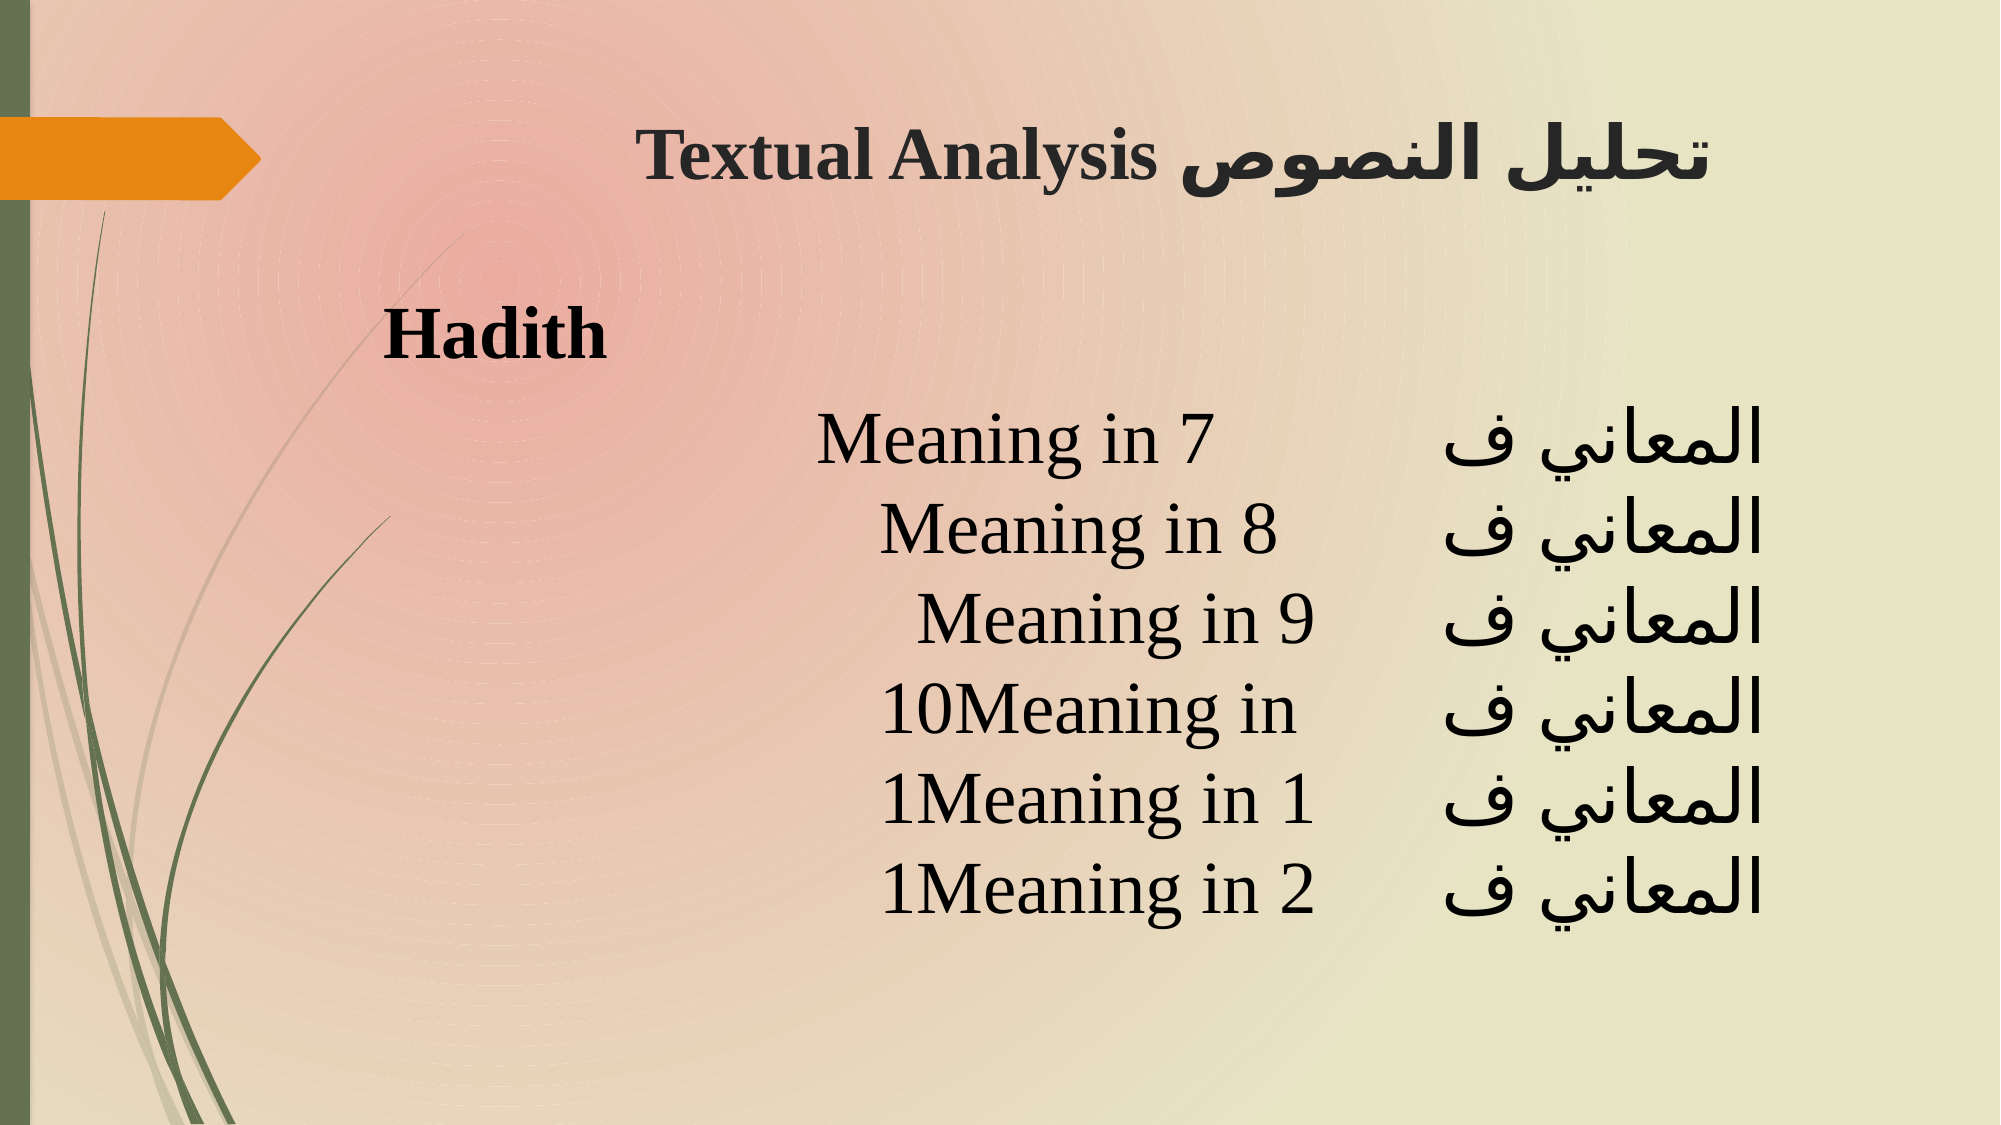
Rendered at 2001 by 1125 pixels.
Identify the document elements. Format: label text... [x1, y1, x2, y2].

title تحليل النصوص Textual Analysis [394, 97, 1955, 276]
text_box Hadith [368, 275, 719, 381]
text_box المعاني ف Meaning in 7 المعاني ف 8 Meaning in المعاني ف Meaning in 9 المعاني ف 10Meaning in المعاني ف 1 1Meaning in المعاني ف 2 1Meaning in [368, 381, 1782, 937]
